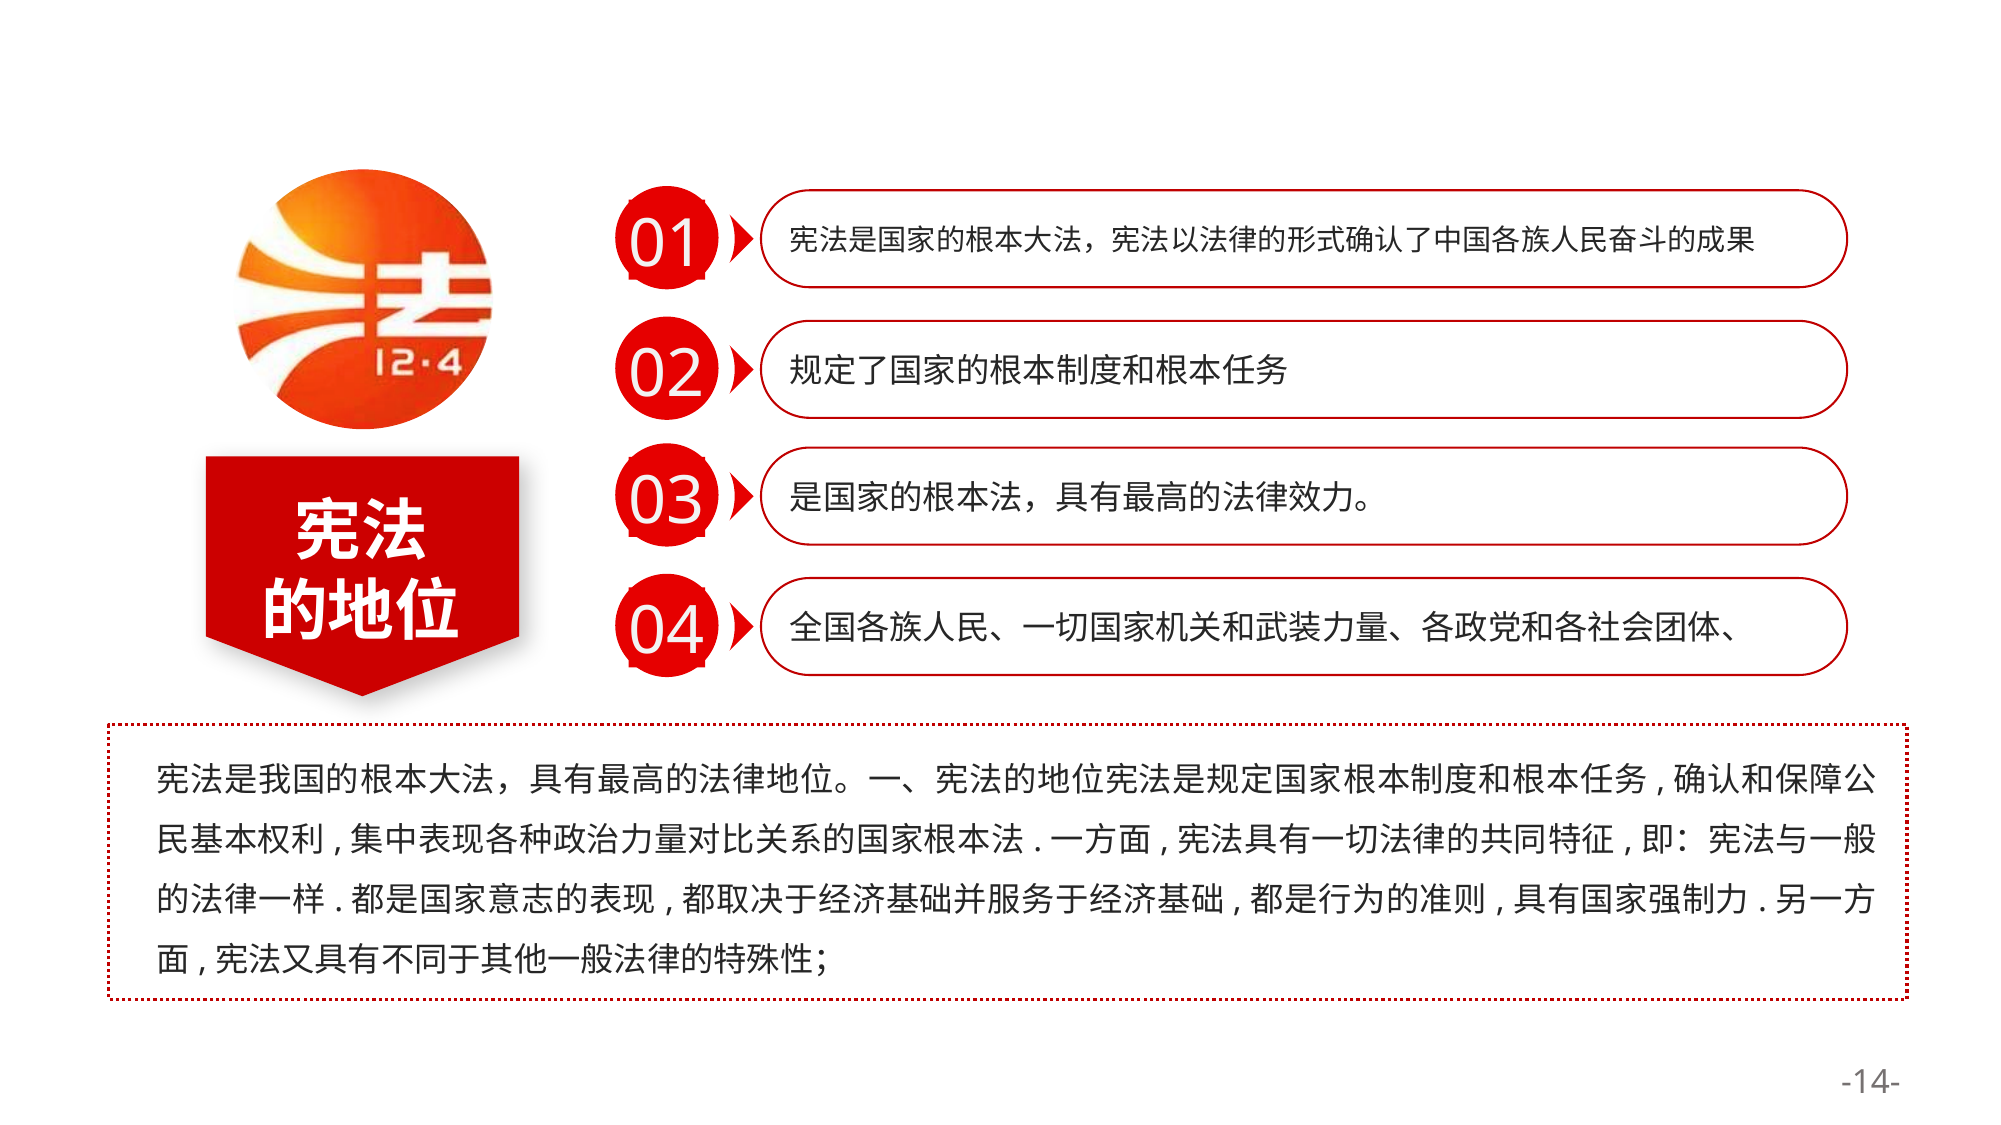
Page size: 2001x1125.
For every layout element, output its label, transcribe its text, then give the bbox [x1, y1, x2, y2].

text_box 规定了国家的根本制度和根本任务 [760, 320, 1848, 418]
text_box [729, 471, 754, 521]
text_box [615, 573, 719, 678]
text_box [729, 214, 754, 263]
text_box [729, 602, 754, 651]
text_box 宪法是我国的根本大法，具有最高的法律地位。一、宪法的地位宪法是规定国家根本制度和根本任务,确认和保障公民基本权利,集中表现各种政治力量对比关系的国家根本法.一方面,宪法具有一切法律的共同特征,即：宪法与一般的法律一样.都是国家意志的表现,都取决于经济基础并服务于经济基础,都是行为的准则,具有国家强制力.另一方面,宪法又具有不同于其他一般法律的特殊性； [142, 730, 1892, 985]
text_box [615, 185, 719, 290]
text_box 全国各族人民、一切国家机关和武装力量、各政党和各社会团体、 [760, 578, 1848, 676]
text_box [615, 316, 719, 420]
text_box [108, 724, 1908, 1000]
text_box [729, 345, 754, 394]
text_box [204, 169, 520, 697]
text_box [615, 443, 719, 547]
text_box 是国家的根本法，具有最高的法律效力。 [760, 447, 1848, 545]
text_box 宪法是国家的根本大法，宪法以法律的形式确认了中国各族人民奋斗的成果 [760, 190, 1848, 288]
